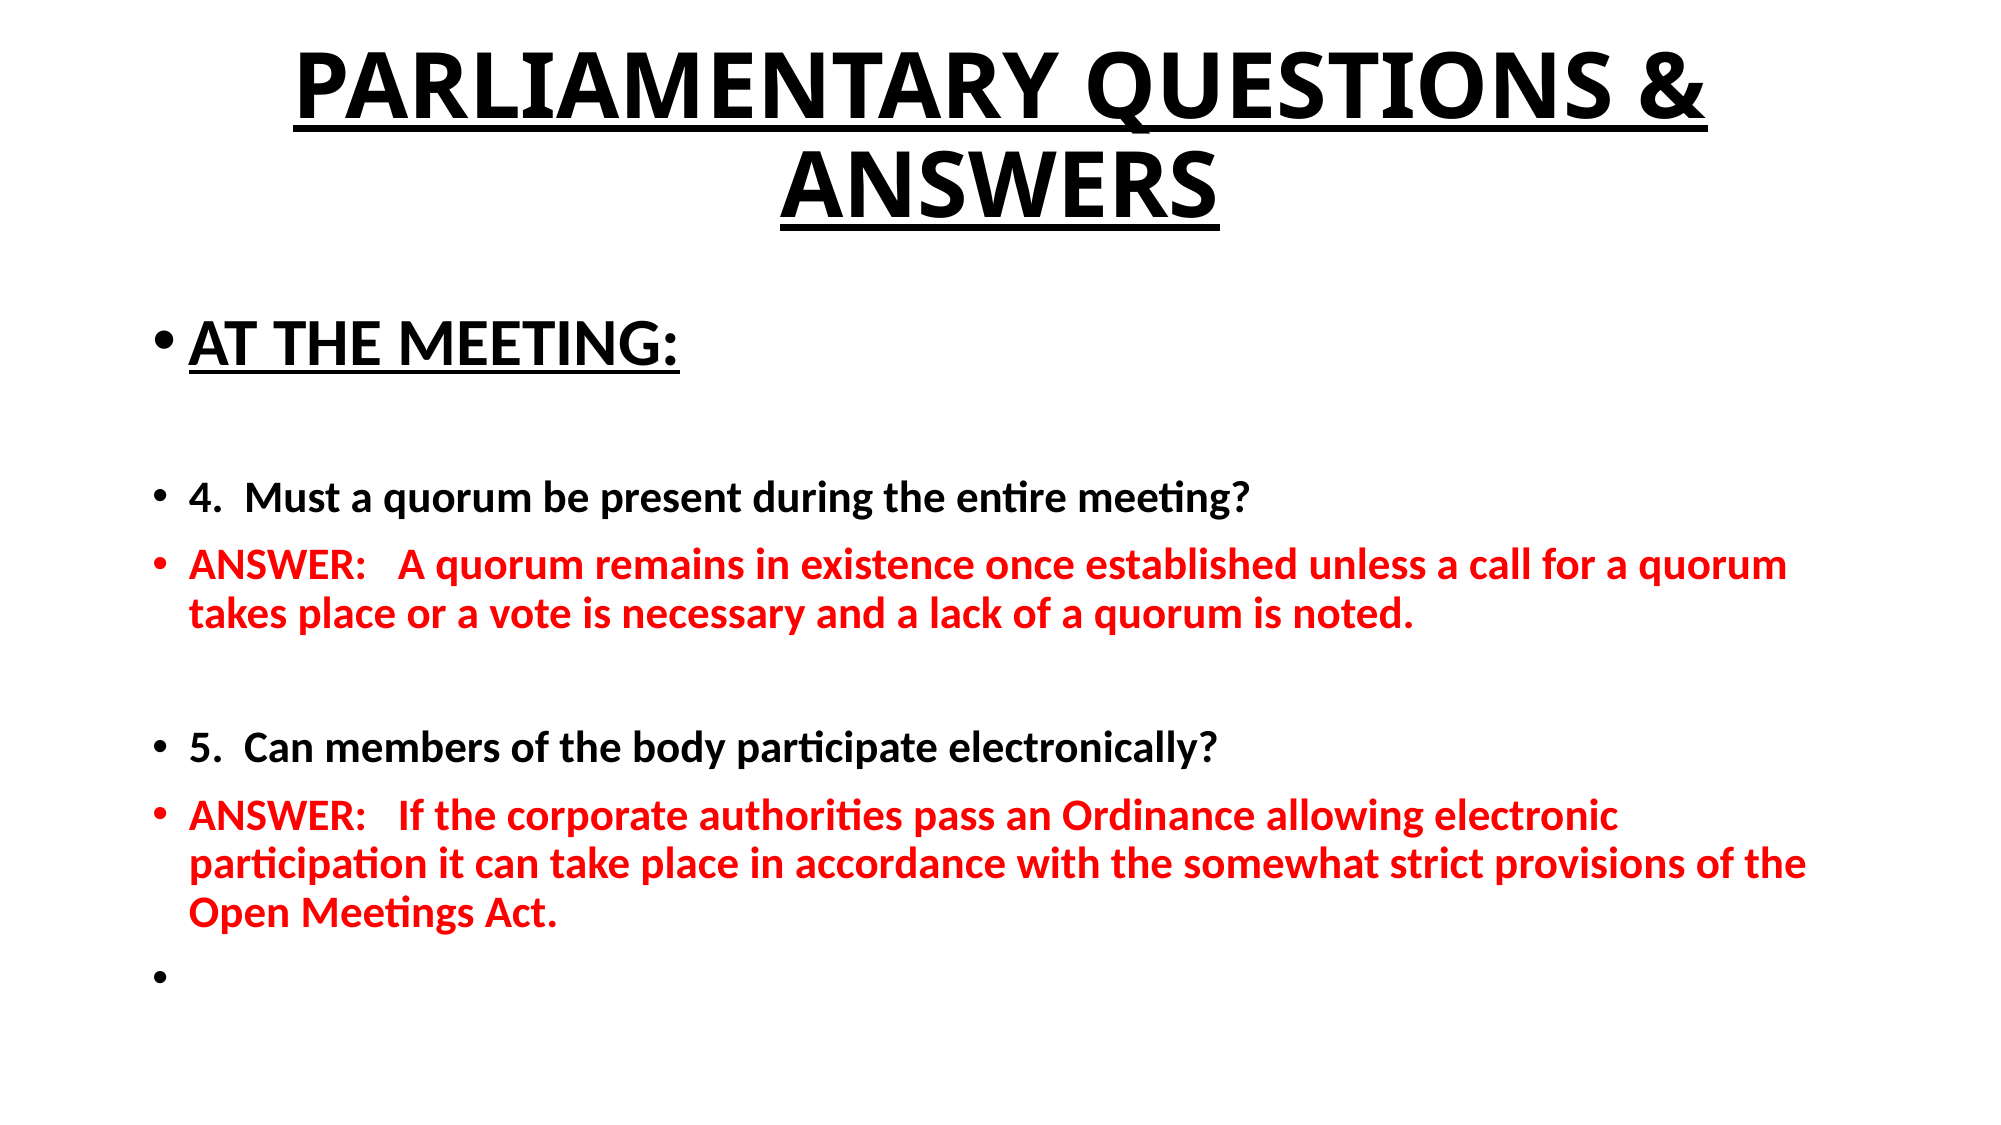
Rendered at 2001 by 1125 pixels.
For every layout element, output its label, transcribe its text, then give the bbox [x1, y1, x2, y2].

list AT THE MEETING: 4. Must a quorum be present during the entire meeting? ANSWER: A quorum remains in existence once established unless a call for a quorum takes place or a vote is necessary and a lack of a quorum is noted. 5. Can members of the body participate electronically? ANSWER: If the corporate authorities pass an Ordinance allowing electronic participation it can take place in accordance with the somewhat strict provisions of the Open Meetings Act. [137, 299, 1863, 1014]
title PARLIAMENTARY QUESTIONS & ANSWERS [137, 59, 1863, 217]
